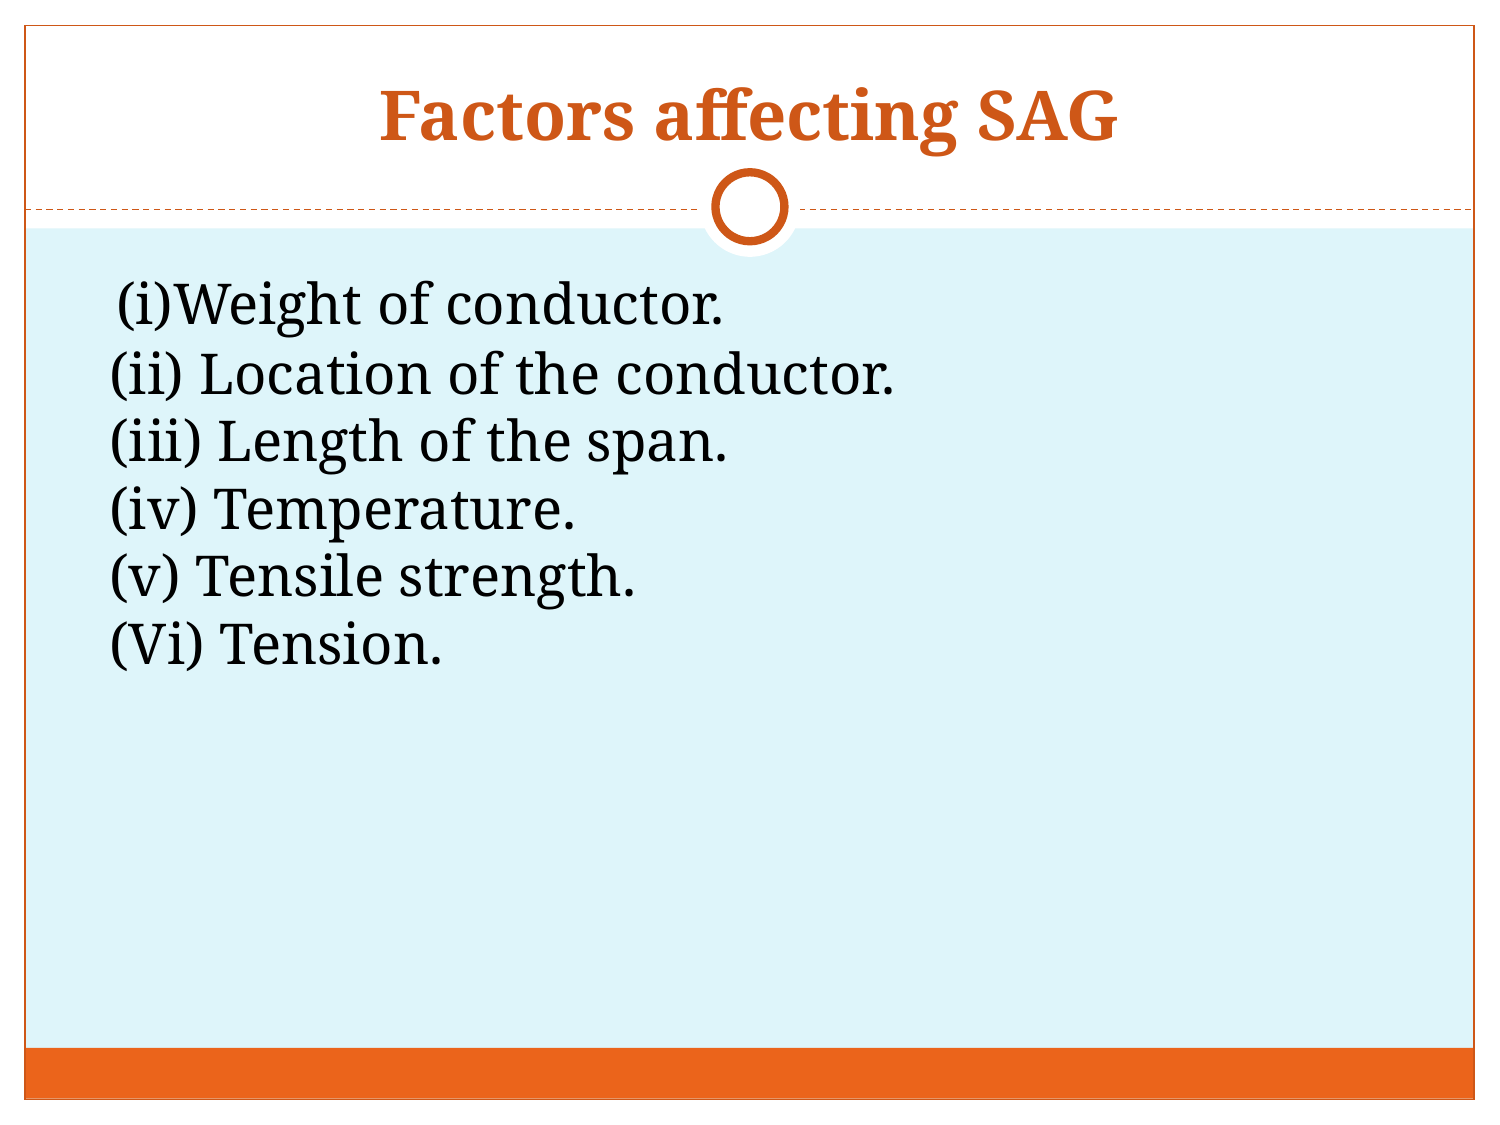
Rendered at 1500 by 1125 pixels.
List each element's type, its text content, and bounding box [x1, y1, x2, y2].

list (i)Weight of conductor. (ii) Location of the conductor. (iii) Length of the span. (iv) Temperature. (v) Tensile strength. (Vi) Tension. [49, 250, 1445, 1001]
title Factors affecting SAG [49, 37, 1450, 162]
